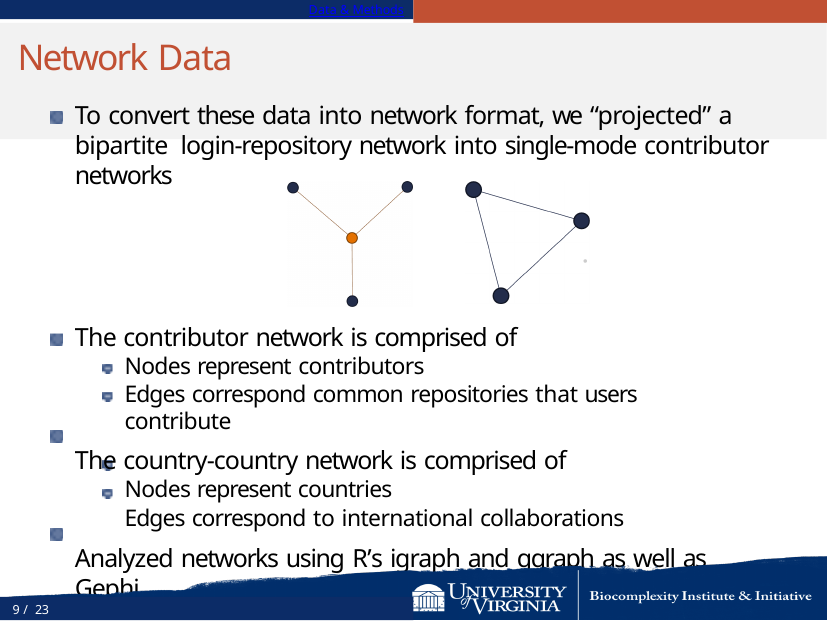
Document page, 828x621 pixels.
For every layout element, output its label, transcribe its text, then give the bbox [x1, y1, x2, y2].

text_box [0, 503, 827, 621]
text_box Data & Methods [0, 0, 413, 20]
picture [102, 460, 113, 471]
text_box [50, 488, 113, 502]
picture [287, 181, 413, 307]
picture [50, 333, 63, 346]
picture [102, 392, 113, 403]
picture [50, 111, 63, 124]
title Network Data [0, 22, 827, 140]
text_box The contributor network is comprised of Nodes represent contributors Edges correspond common repositories that users contribute The country-country network is comprised of Nodes represent countries Edges correspond to international collaborations Analyzed networks using R’s igraph and ggraph as well as Gephi [72, 319, 729, 502]
picture [465, 181, 591, 304]
picture [102, 364, 113, 375]
text_box To convert these data into network format, we “projected” a bipartite login-repository network into single-mode contributor networks [72, 97, 787, 189]
picture [50, 430, 63, 443]
text_box [413, 0, 827, 22]
